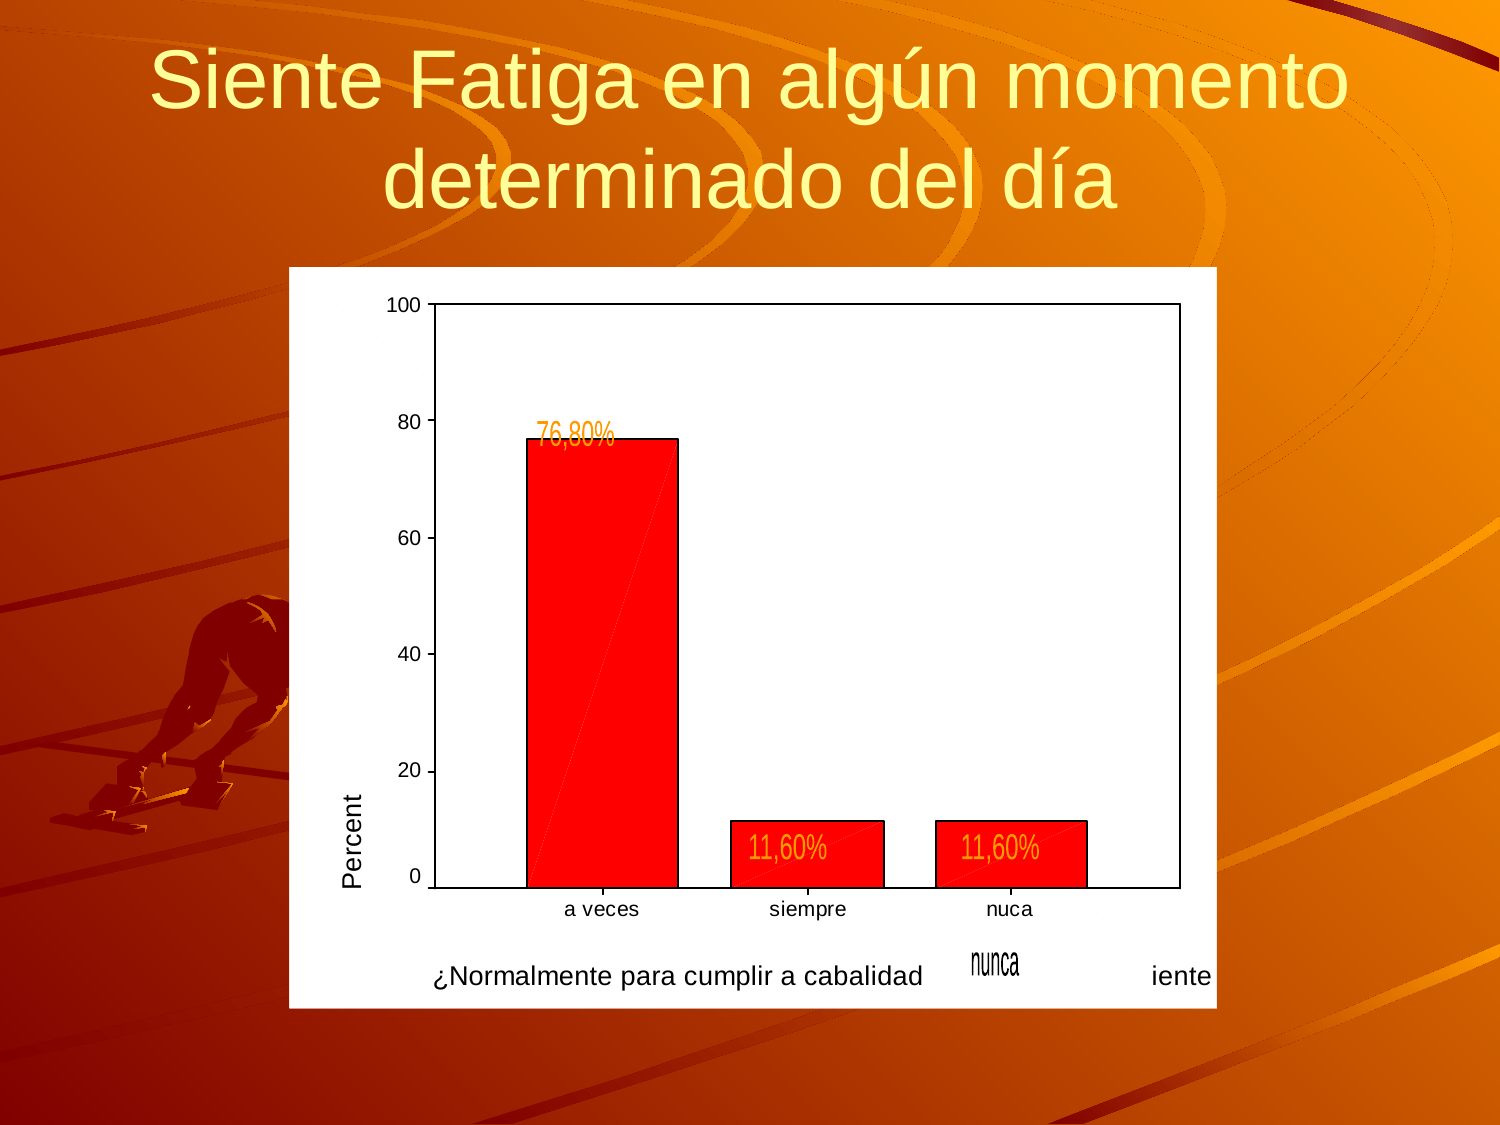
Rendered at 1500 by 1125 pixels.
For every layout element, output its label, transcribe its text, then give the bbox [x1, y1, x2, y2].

title Siente Fatiga en algún momento determinado del día [74, 25, 1426, 233]
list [288, 266, 1219, 1011]
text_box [926, 951, 1152, 1000]
